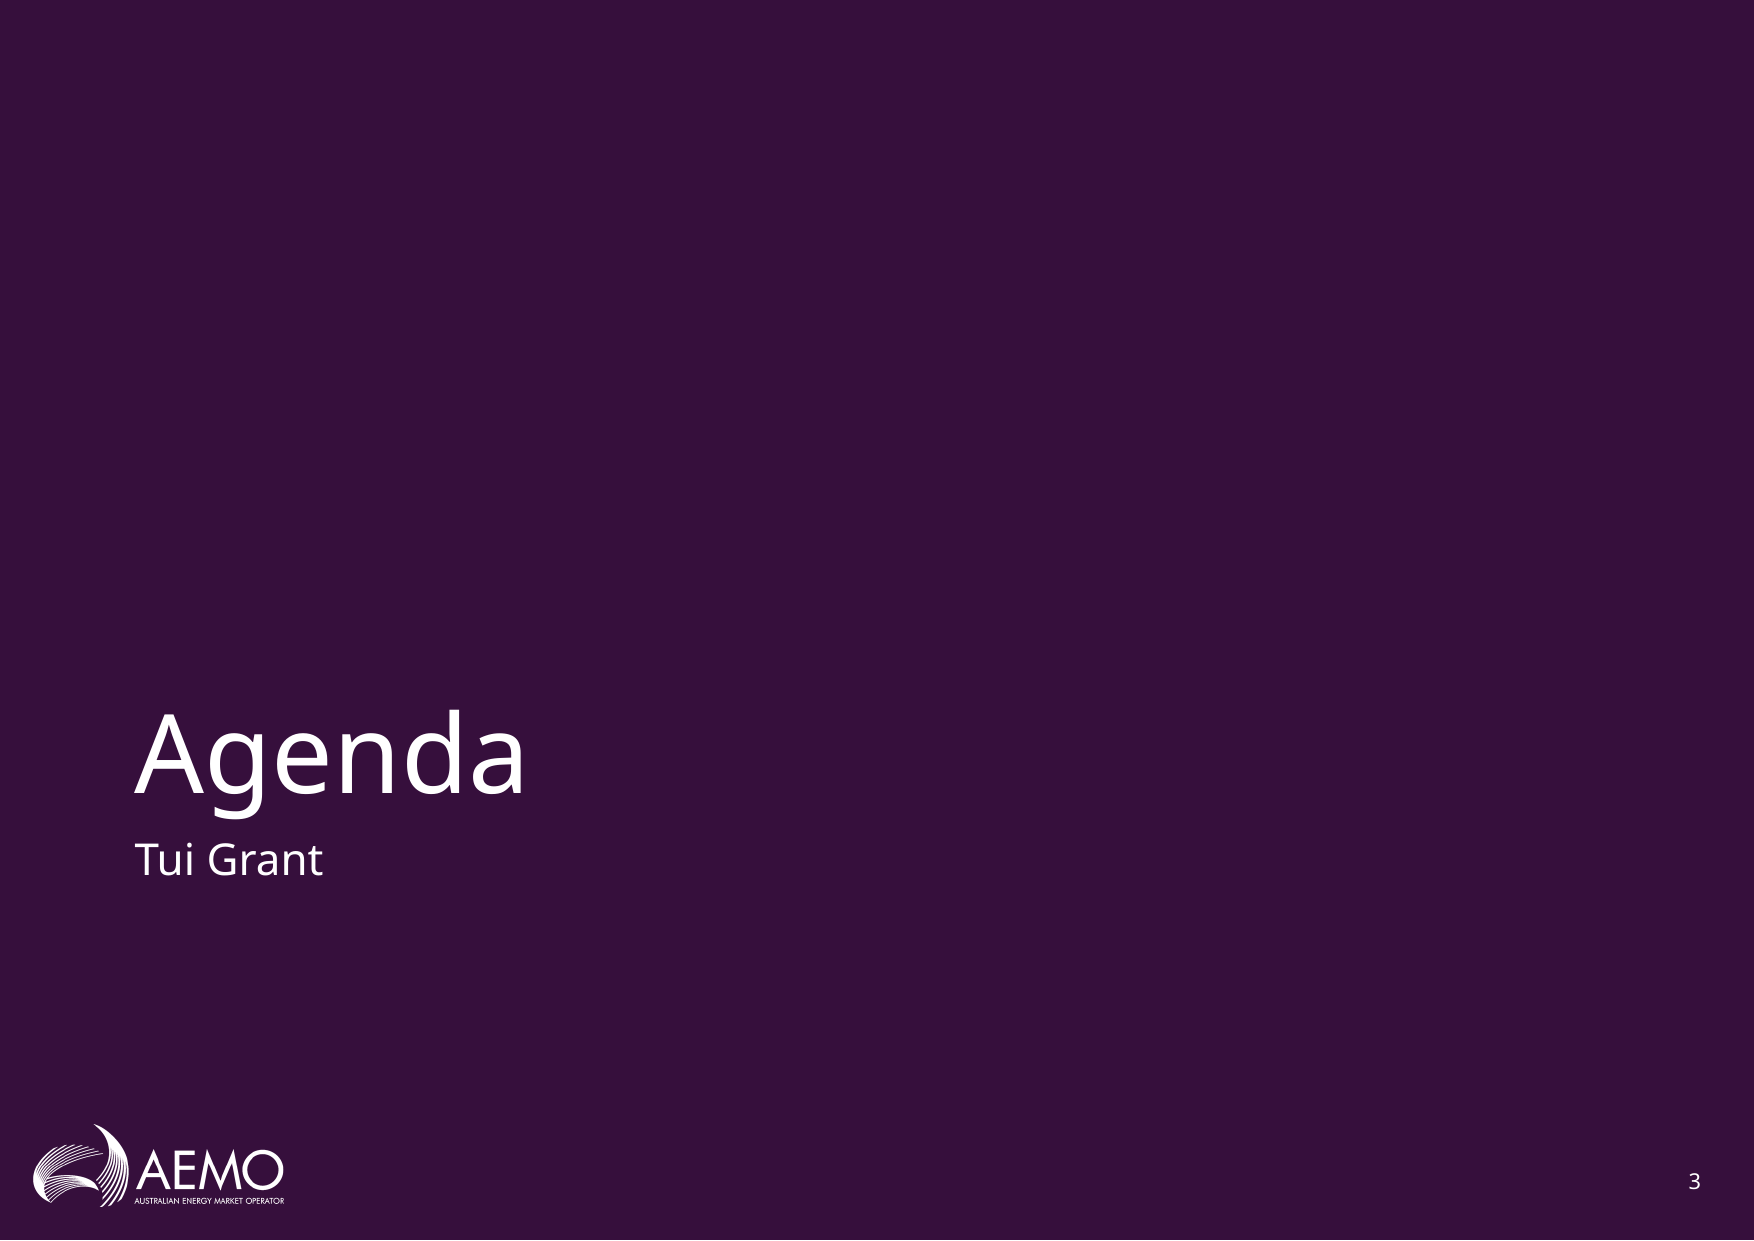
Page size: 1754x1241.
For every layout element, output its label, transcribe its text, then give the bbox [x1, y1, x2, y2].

list Tui Grant [119, 829, 1633, 1102]
slide_number 3 [1633, 1149, 1717, 1216]
picture [33, 1124, 284, 1207]
title Agenda [119, 309, 1633, 825]
